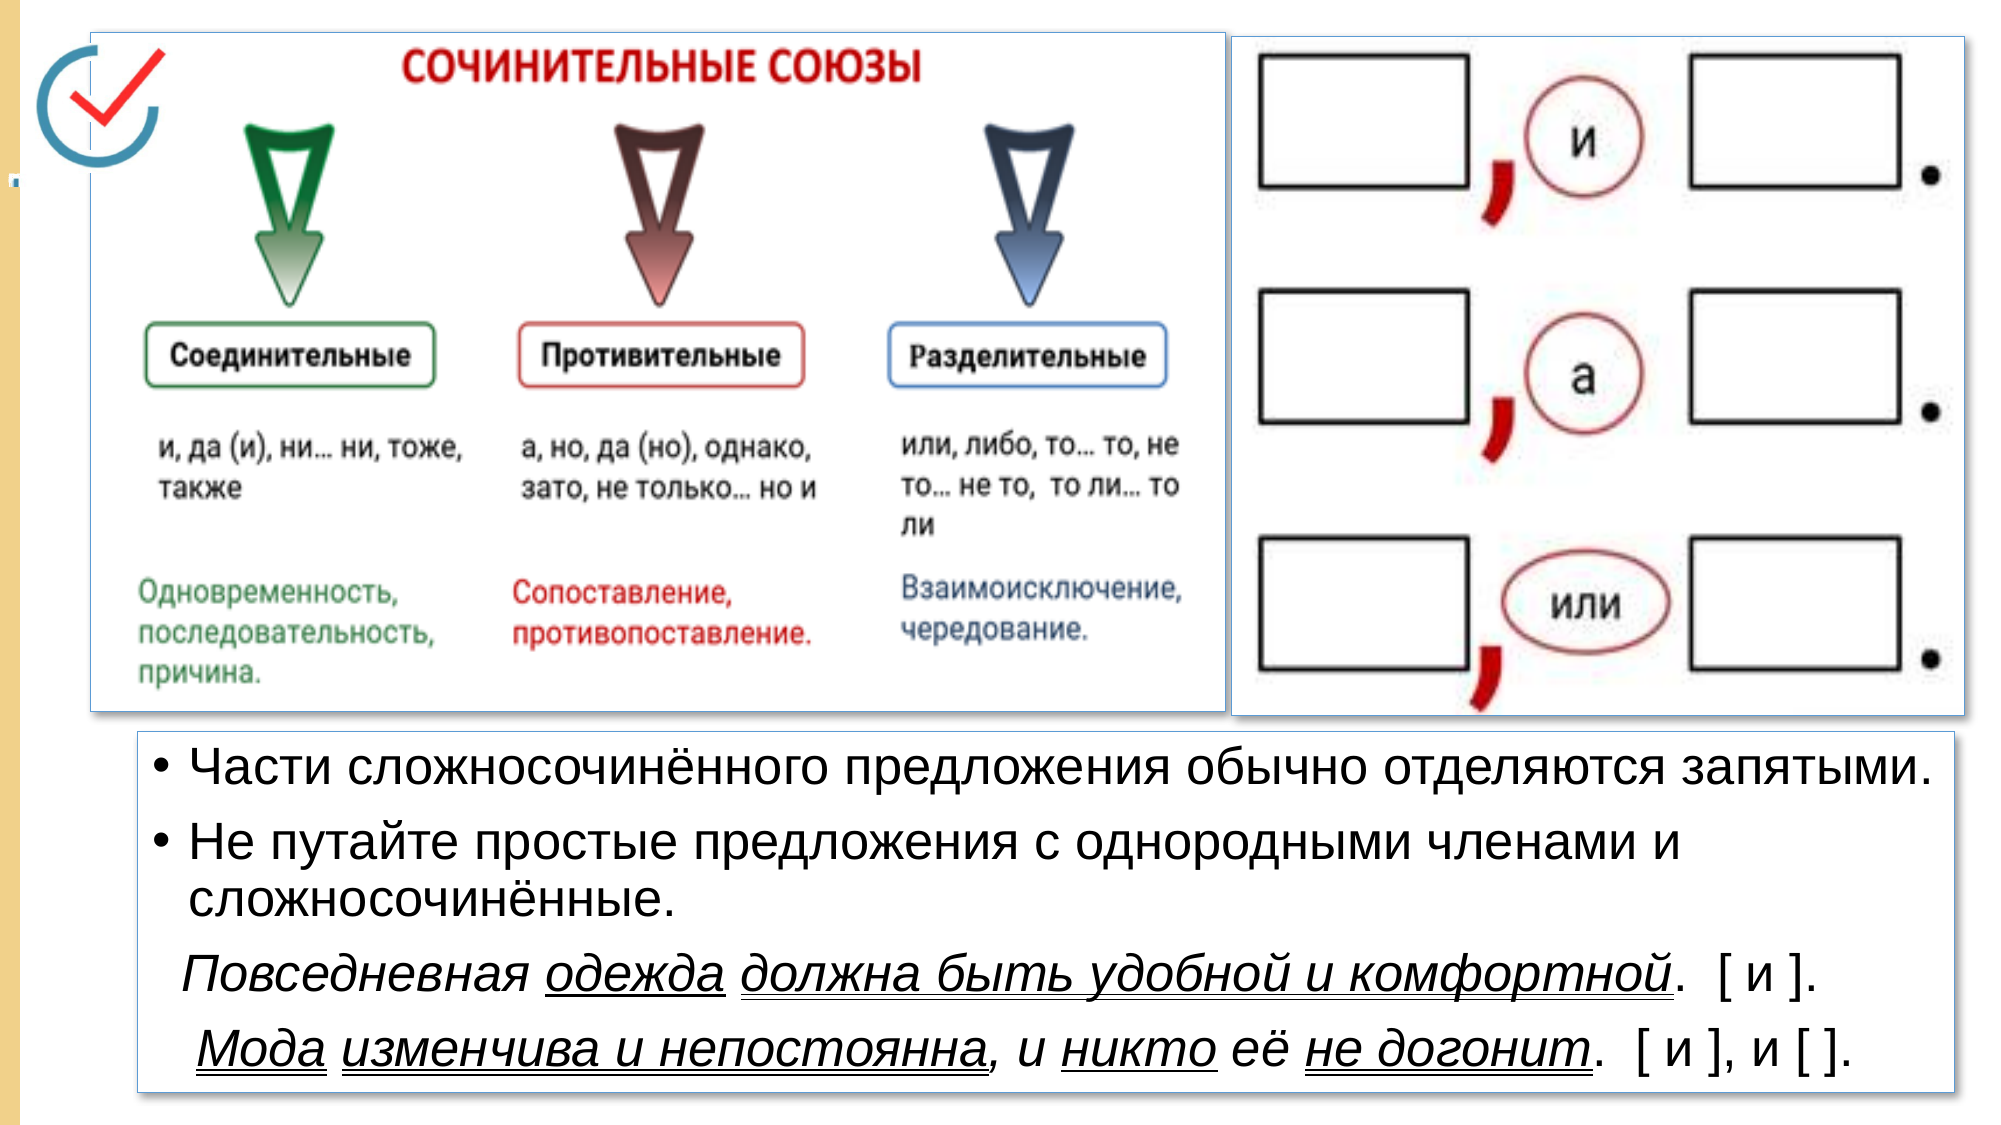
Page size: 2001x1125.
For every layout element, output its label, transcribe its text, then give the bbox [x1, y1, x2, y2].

picture [0, 0, 1226, 712]
picture [1231, 36, 1965, 716]
list Части сложносочинённого предложения обычно отделяются запятыми. Не путайте простые предложения с однородными членами и сложносочинённые. Повседневная одежда должна быть удобной и комфортной. [ и ]. Мода изменчива и непостоянна, и никто её не догонит. [ и ], и [ ]. [137, 731, 1955, 1093]
